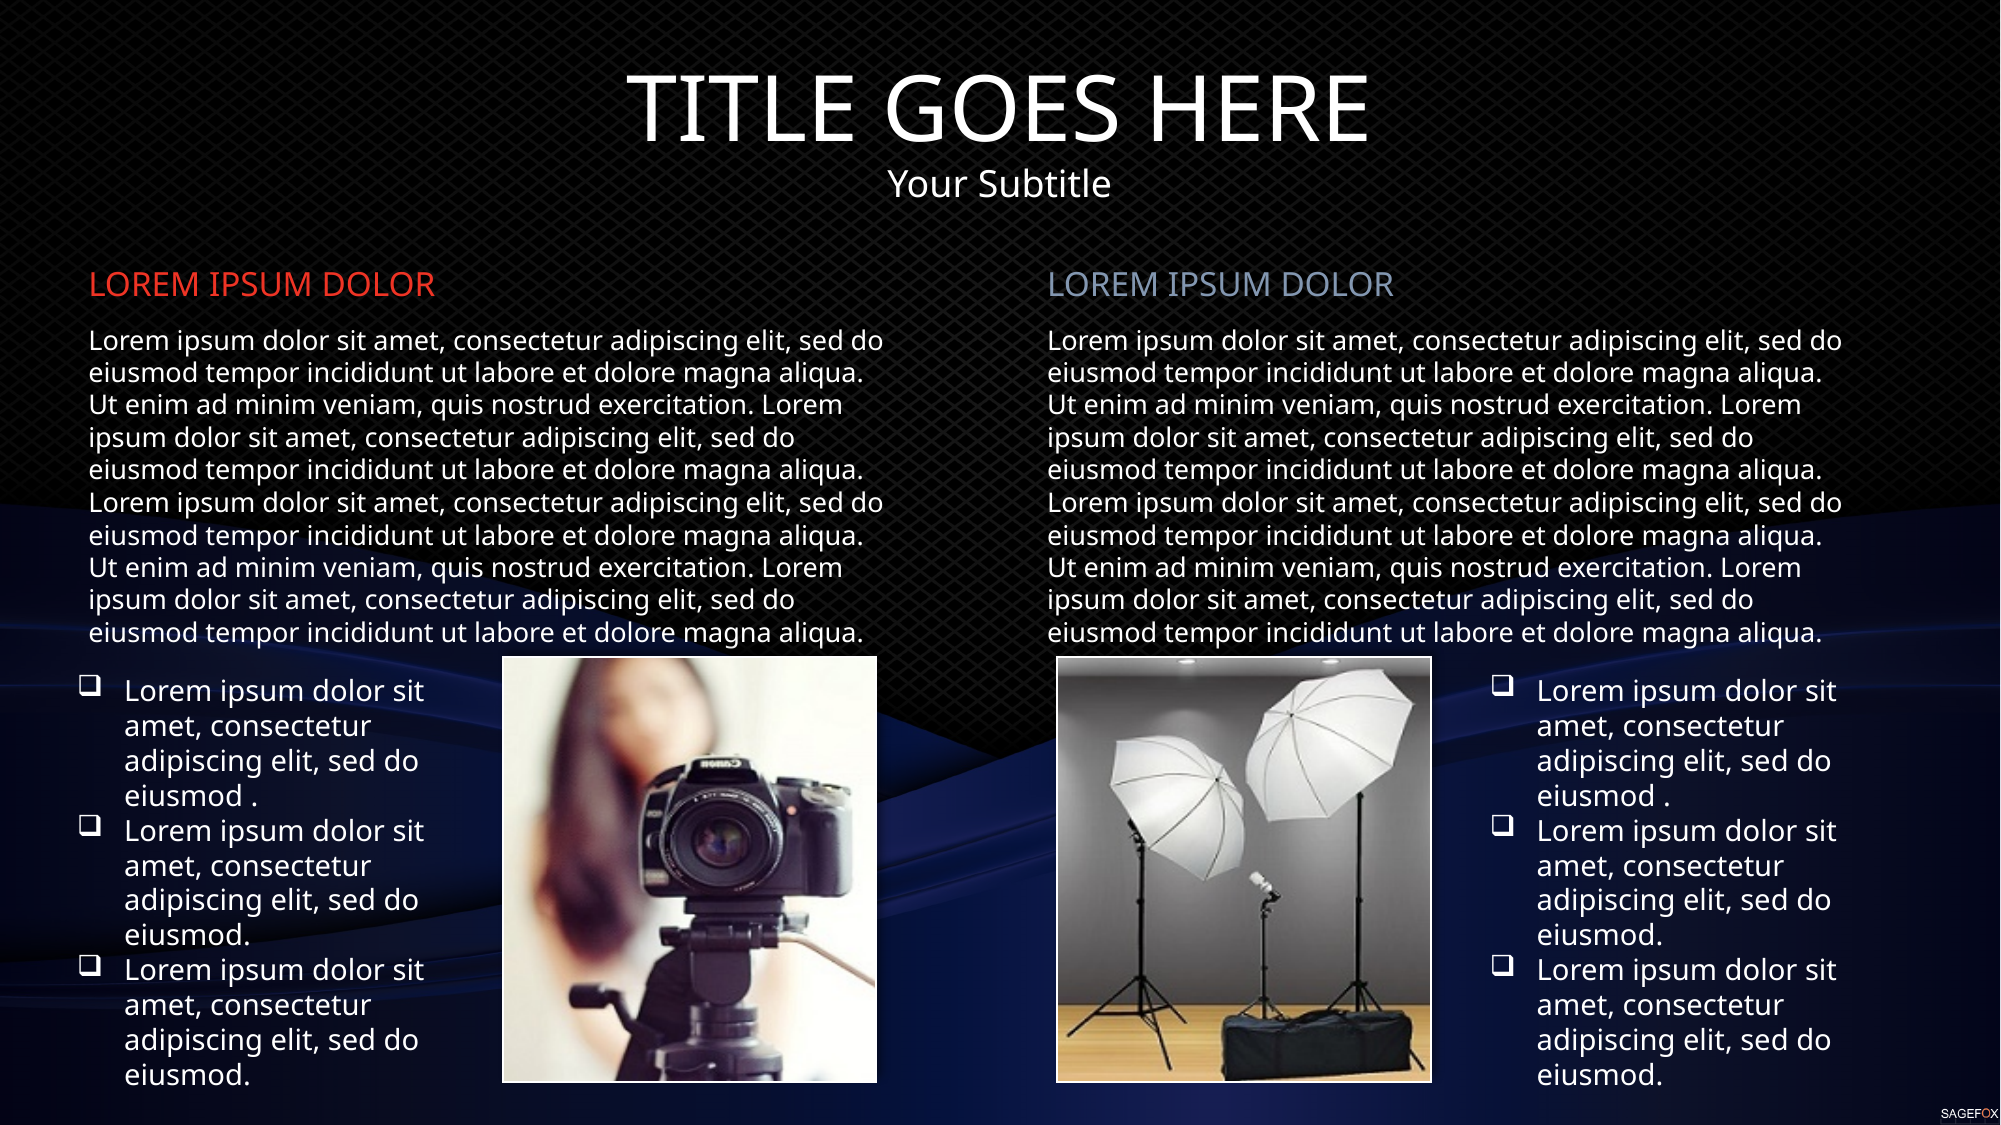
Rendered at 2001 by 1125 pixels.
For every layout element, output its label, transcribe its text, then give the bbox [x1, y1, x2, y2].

text_box Lorem ipsum dolor sit amet, consectetur adipiscing elit, sed do eiusmod . Lorem ipsum dolor sit amet, consectetur adipiscing elit, sed do eiusmod. Lorem ipsum dolor sit amet, consectetur adipiscing elit, sed do eiusmod. [1474, 639, 1916, 1099]
picture [0, 0, 2001, 1125]
text_box LOREM IPSUM DOLOR Lorem ipsum dolor sit amet, consectetur adipiscing elit, sed do eiusmod tempor incididunt ut labore et dolore magna aliqua. Ut enim ad minim veniam, quis nostrud exercitation. Lorem ipsum dolor sit amet, consectetur adipiscing elit, sed do eiusmod tempor incididunt ut labore et dolore magna aliqua. Lorem ipsum dolor sit amet, consectetur adipiscing elit, sed do eiusmod tempor incididunt ut labore et dolore magna aliqua. Ut enim ad minim veniam, quis nostrud exercitation. Lorem ipsum dolor sit amet, consectetur adipiscing elit, sed do eiusmod tempor incididunt ut labore et dolore magna aliqua. [73, 255, 913, 688]
text_box LOREM IPSUM DOLOR Lorem ipsum dolor sit amet, consectetur adipiscing elit, sed do eiusmod tempor incididunt ut labore et dolore magna aliqua. Ut enim ad minim veniam, quis nostrud exercitation. Lorem ipsum dolor sit amet, consectetur adipiscing elit, sed do eiusmod tempor incididunt ut labore et dolore magna aliqua. Lorem ipsum dolor sit amet, consectetur adipiscing elit, sed do eiusmod tempor incididunt ut labore et dolore magna aliqua. Ut enim ad minim veniam, quis nostrud exercitation. Lorem ipsum dolor sit amet, consectetur adipiscing elit, sed do eiusmod tempor incididunt ut labore et dolore magna aliqua. [1032, 255, 1872, 688]
text_box [502, 656, 877, 1083]
text_box TITLE GOES HERE Your Subtitle [548, 42, 1452, 212]
text_box [1056, 656, 1432, 1083]
text_box Lorem ipsum dolor sit amet, consectetur adipiscing elit, sed do eiusmod . Lorem ipsum dolor sit amet, consectetur adipiscing elit, sed do eiusmod. Lorem ipsum dolor sit amet, consectetur adipiscing elit, sed do eiusmod. [62, 639, 503, 1099]
